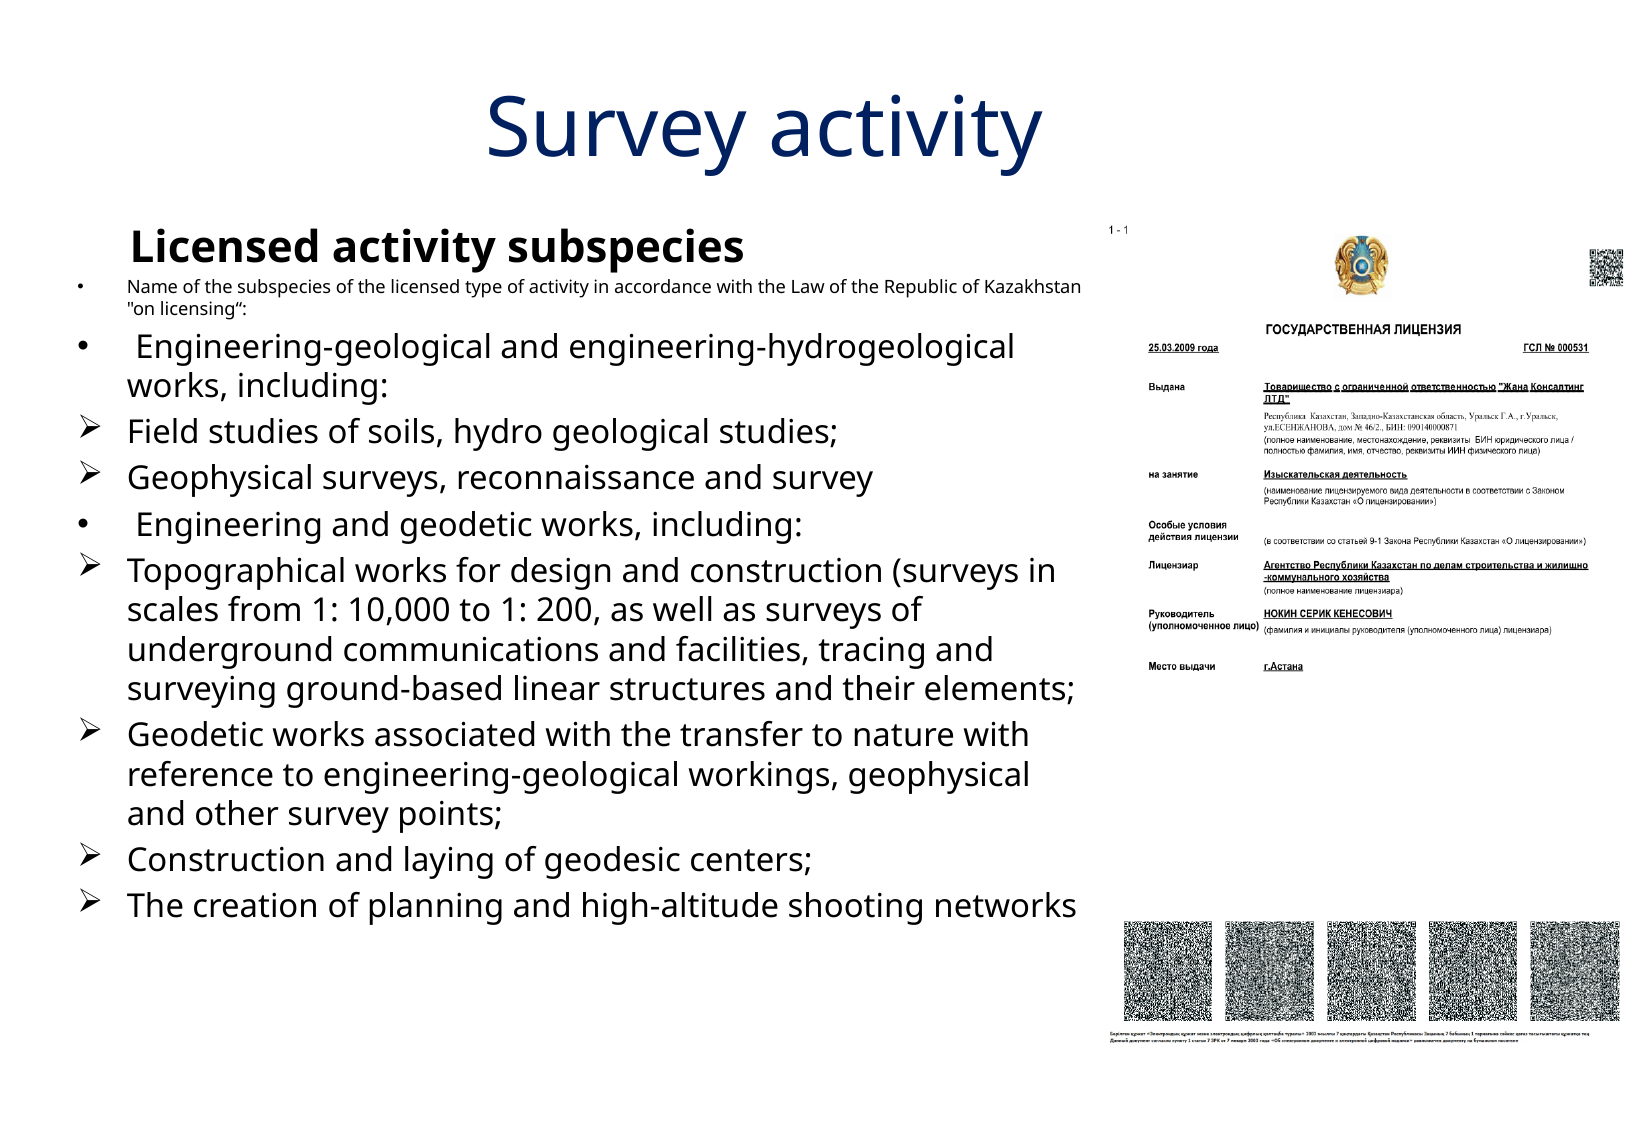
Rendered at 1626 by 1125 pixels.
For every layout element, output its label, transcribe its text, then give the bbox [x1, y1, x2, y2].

list Licensed activity subspecies Name of the subspecies of the licensed type of activity in accordance with the Law of the Republic of Kazakhstan "on licensing“: Engineering-geological and engineering-hydrogeological works, including: Field studies of soils, hydro geological studies; Geophysical surveys, reconnaissance and survey Engineering and geodetic works, including: Topographical works for design and construction (surveys in scales from 1: 10,000 to 1: 200, as well as surveys of underground communications and facilities, tracing and surveying ground-based linear structures and their elements; Geodetic works associated with the transfer to nature with reference to engineering-geological workings, geophysical and other survey points; Construction and laying of geodesic centers; The creation of planning and high-altitude shooting networks [62, 210, 1111, 997]
text_box Survey activity [69, 58, 1546, 188]
picture [1109, 222, 1625, 1044]
